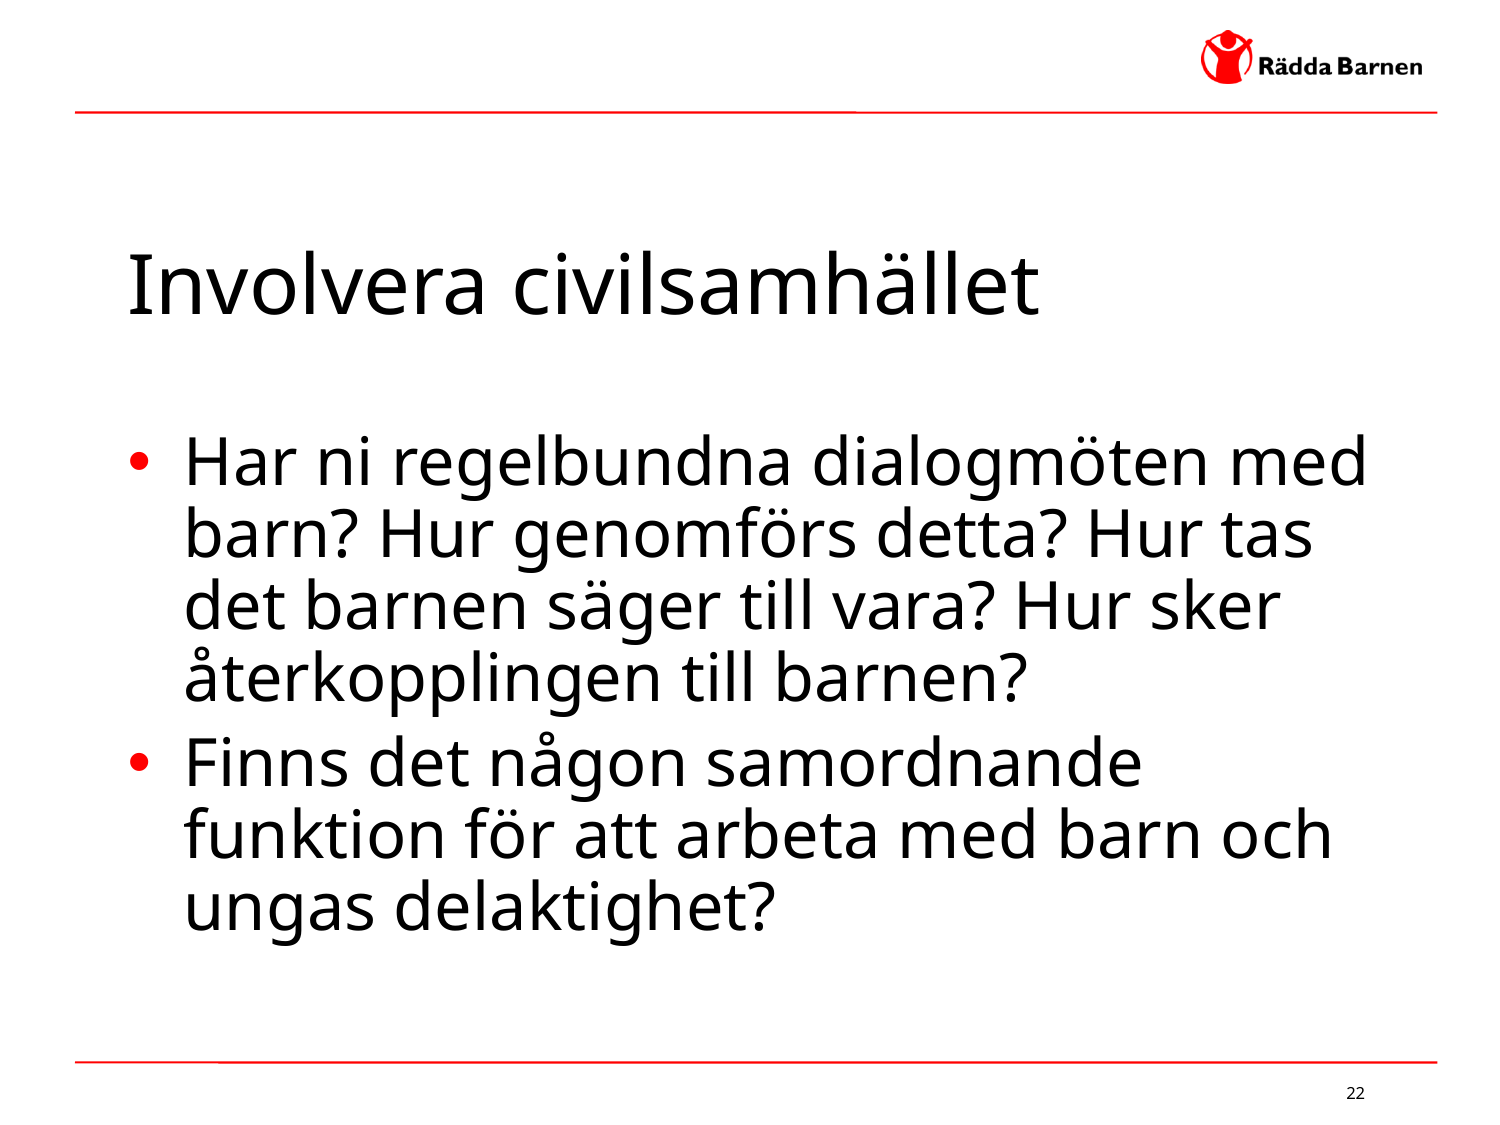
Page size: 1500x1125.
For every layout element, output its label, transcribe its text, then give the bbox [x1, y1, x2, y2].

title Involvera civilsamhället [112, 187, 1388, 376]
picture [1201, 30, 1422, 84]
list Har ni regelbundna dialogmöten med barn? Hur genomförs detta? Hur tas det barnen säger till vara? Hur sker återkopplingen till barnen? Finns det någon samordnande funktion för att arbeta med barn och ungas delaktighet? [112, 420, 1388, 959]
